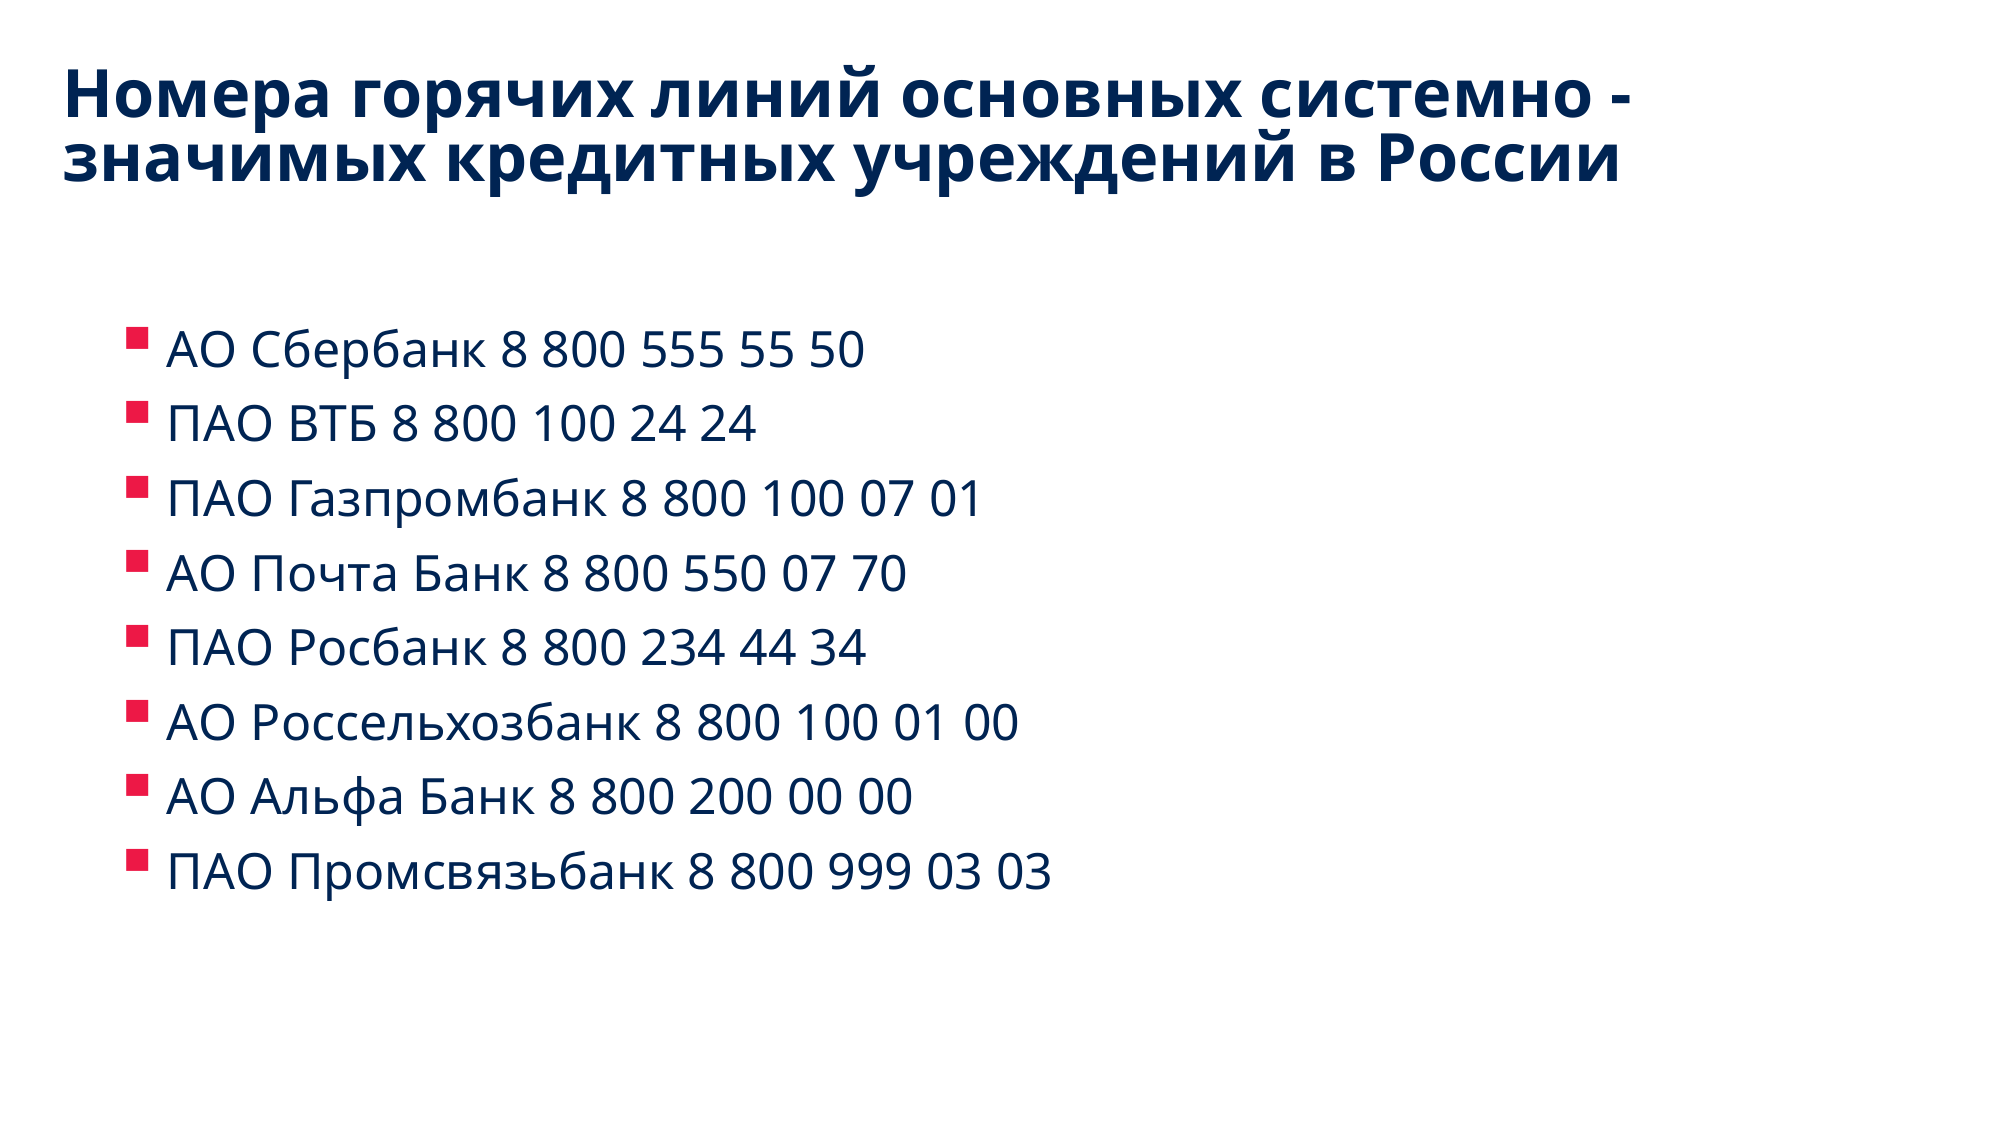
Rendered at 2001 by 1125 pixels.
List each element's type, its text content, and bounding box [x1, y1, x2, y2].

text_box Номера горячих линий основных системно - значимых кредитных учреждений в России [62, 66, 1948, 195]
text_box АО Сбербанк 8 800 555 55 50 ПАО ВТБ 8 800 100 24 24 ПАО Газпромбанк 8 800 100 07 01 АО Почта Банк 8 800 550 07 70 ПАО Росбанк 8 800 234 44 34 АО Россельхозбанк 8 800 100 01 00 АО Альфа Банк 8 800 200 00 00 ПАО Промсвязьбанк 8 800 999 03 03 [105, 309, 1810, 907]
